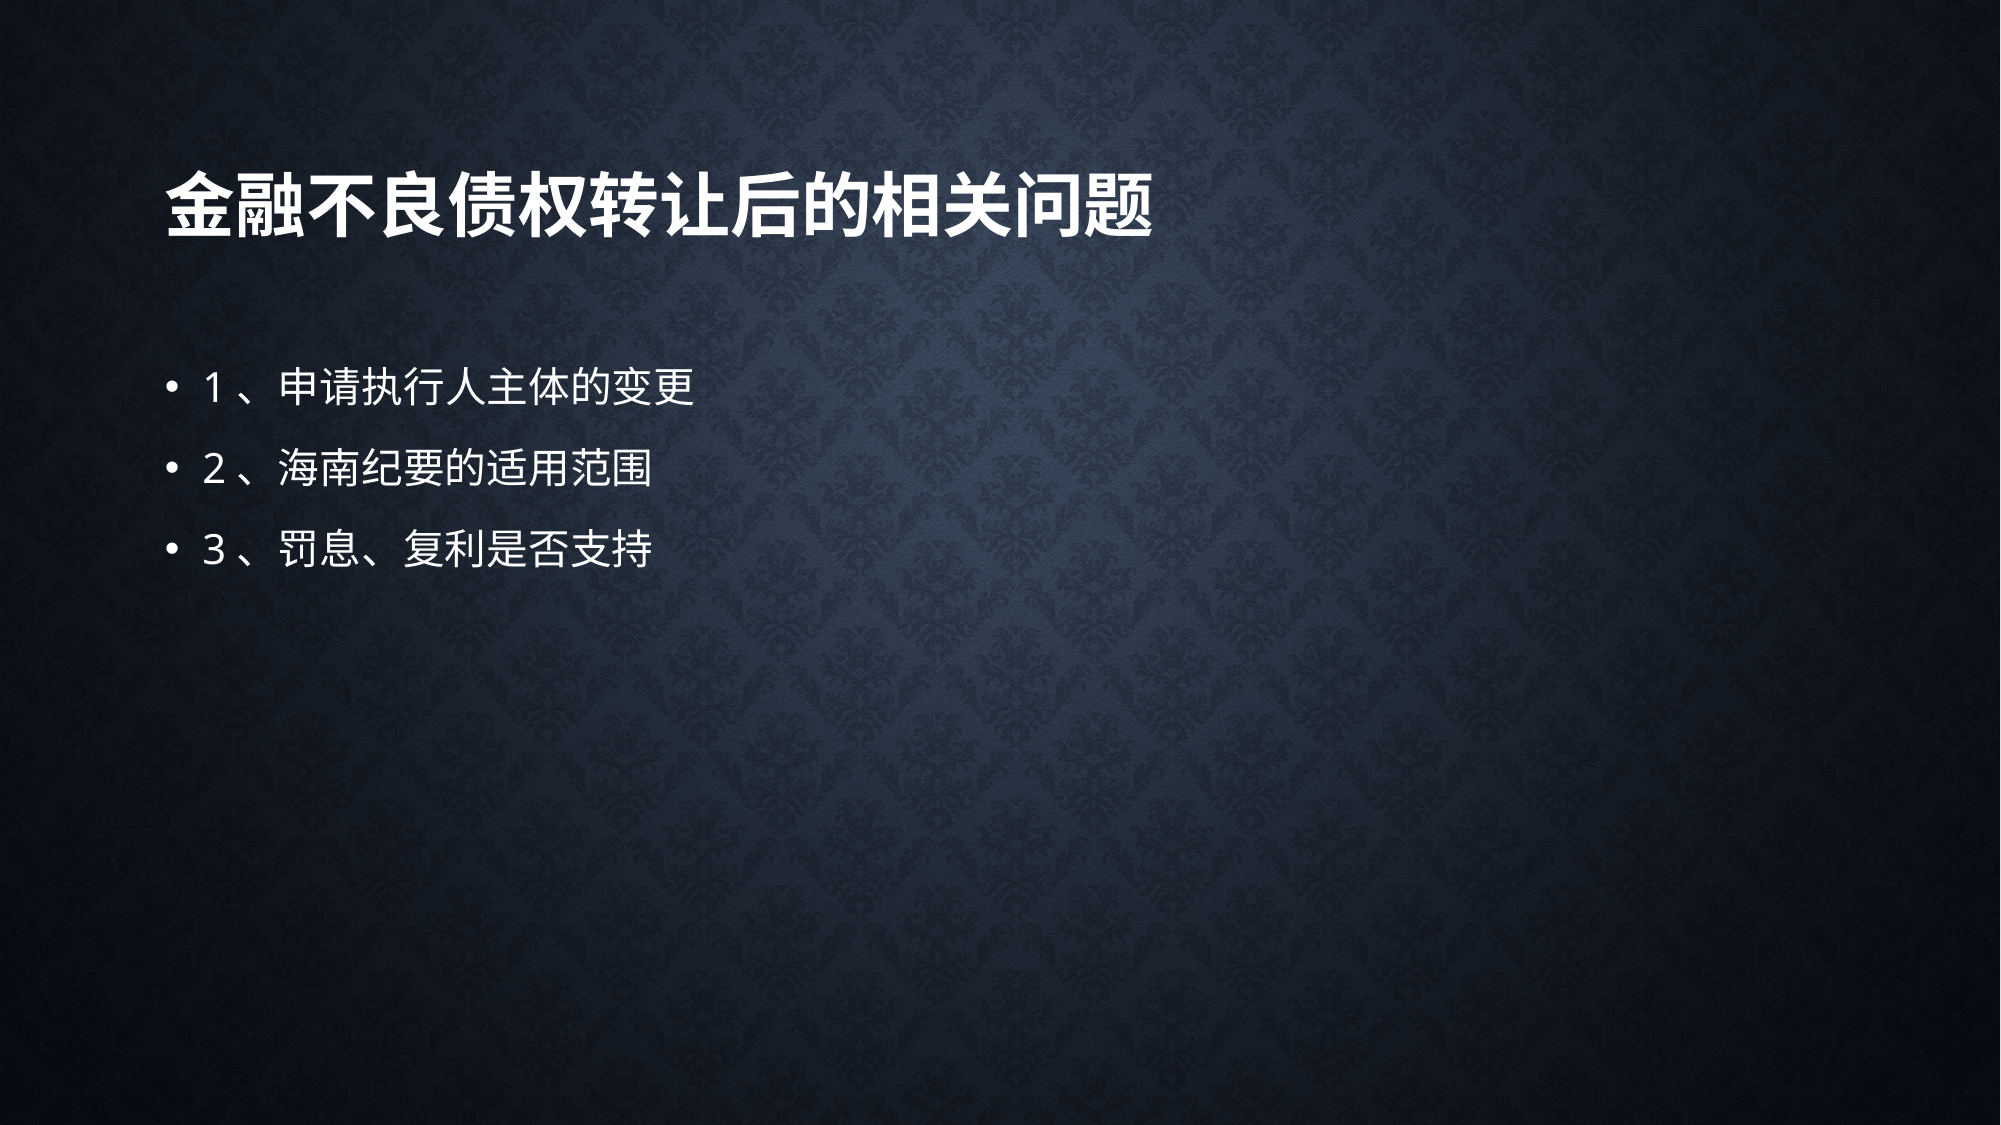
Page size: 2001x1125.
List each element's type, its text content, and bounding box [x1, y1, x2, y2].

title 金融不良债权转让后的相关问题 [149, 99, 1849, 318]
list 1、申请执行人主体的变更 2、海南纪要的适用范围 3、罚息、复利是否支持 [149, 343, 1849, 950]
